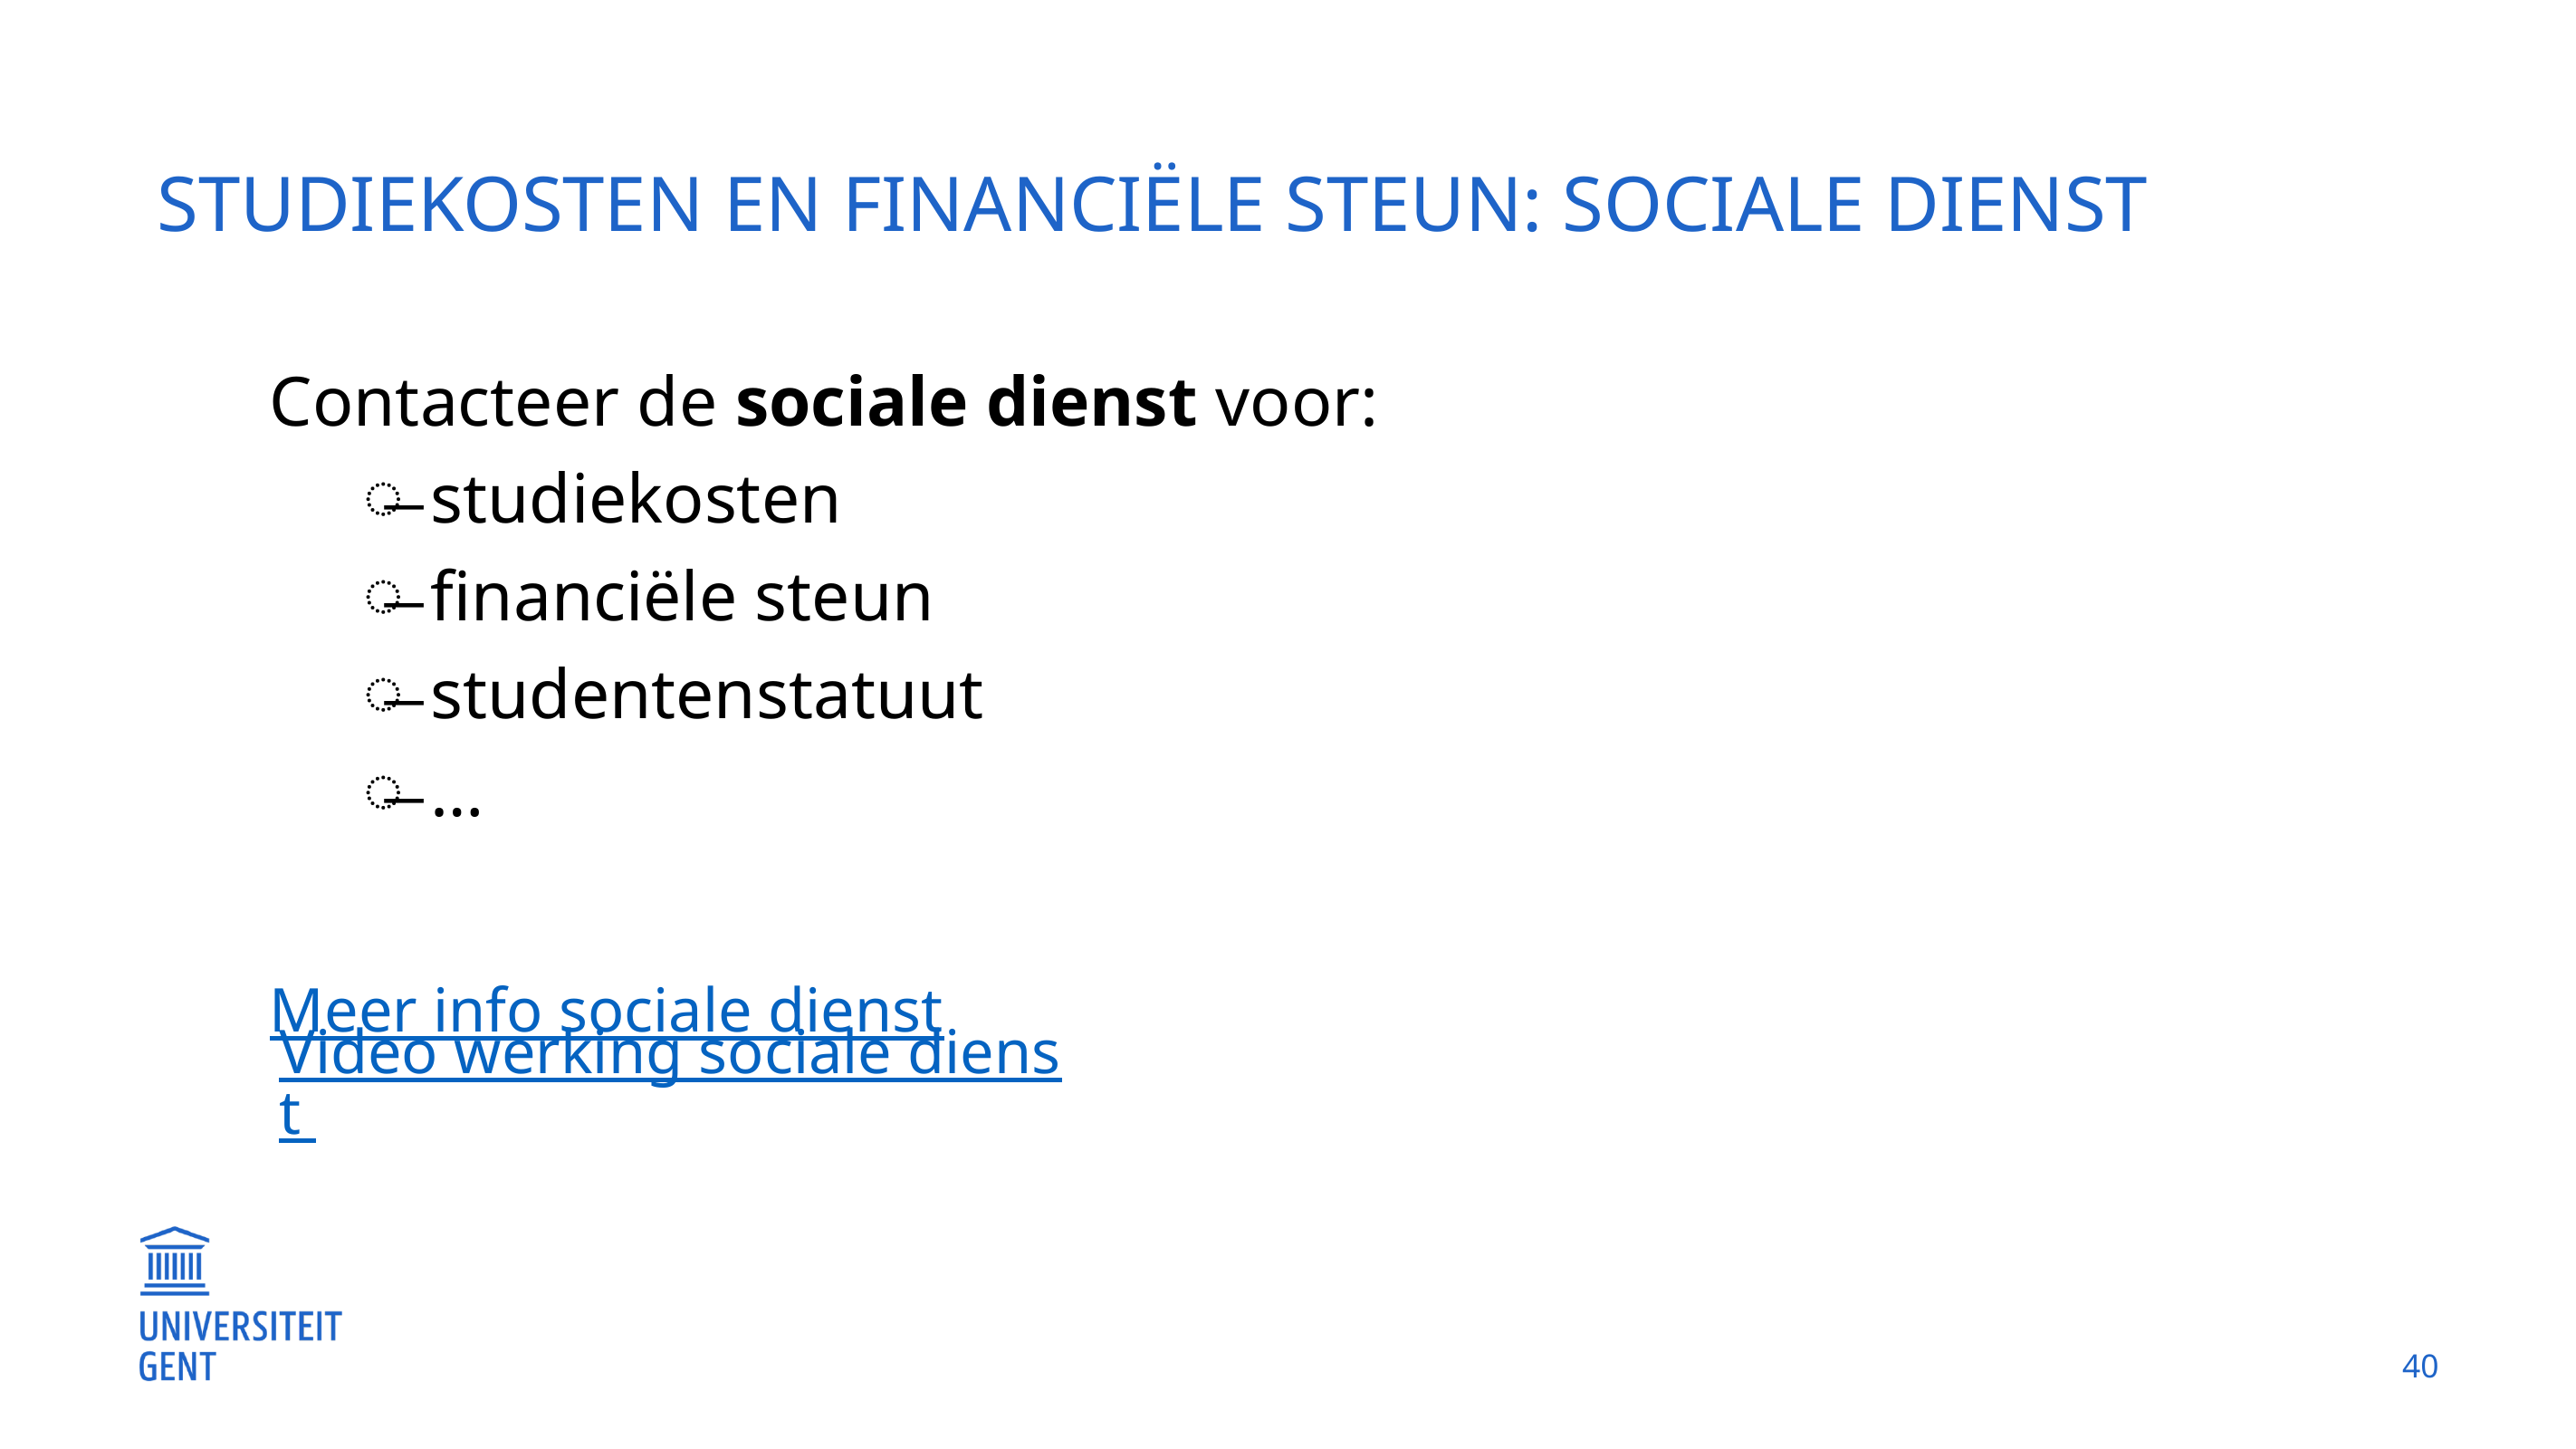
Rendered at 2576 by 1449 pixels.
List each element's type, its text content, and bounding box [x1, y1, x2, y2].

picture [72, 1174, 415, 1449]
text_box Video werking sociale dienst [265, 1006, 1085, 1102]
title Studiekosten en financiële steun: sociale dienst [143, 126, 2476, 255]
list Contacteer de sociale dienst voor: studiekosten financiële steun studentenstatuut … Meer info sociale dienst [243, 334, 2576, 1329]
slide_number 40 [2315, 1329, 2453, 1407]
